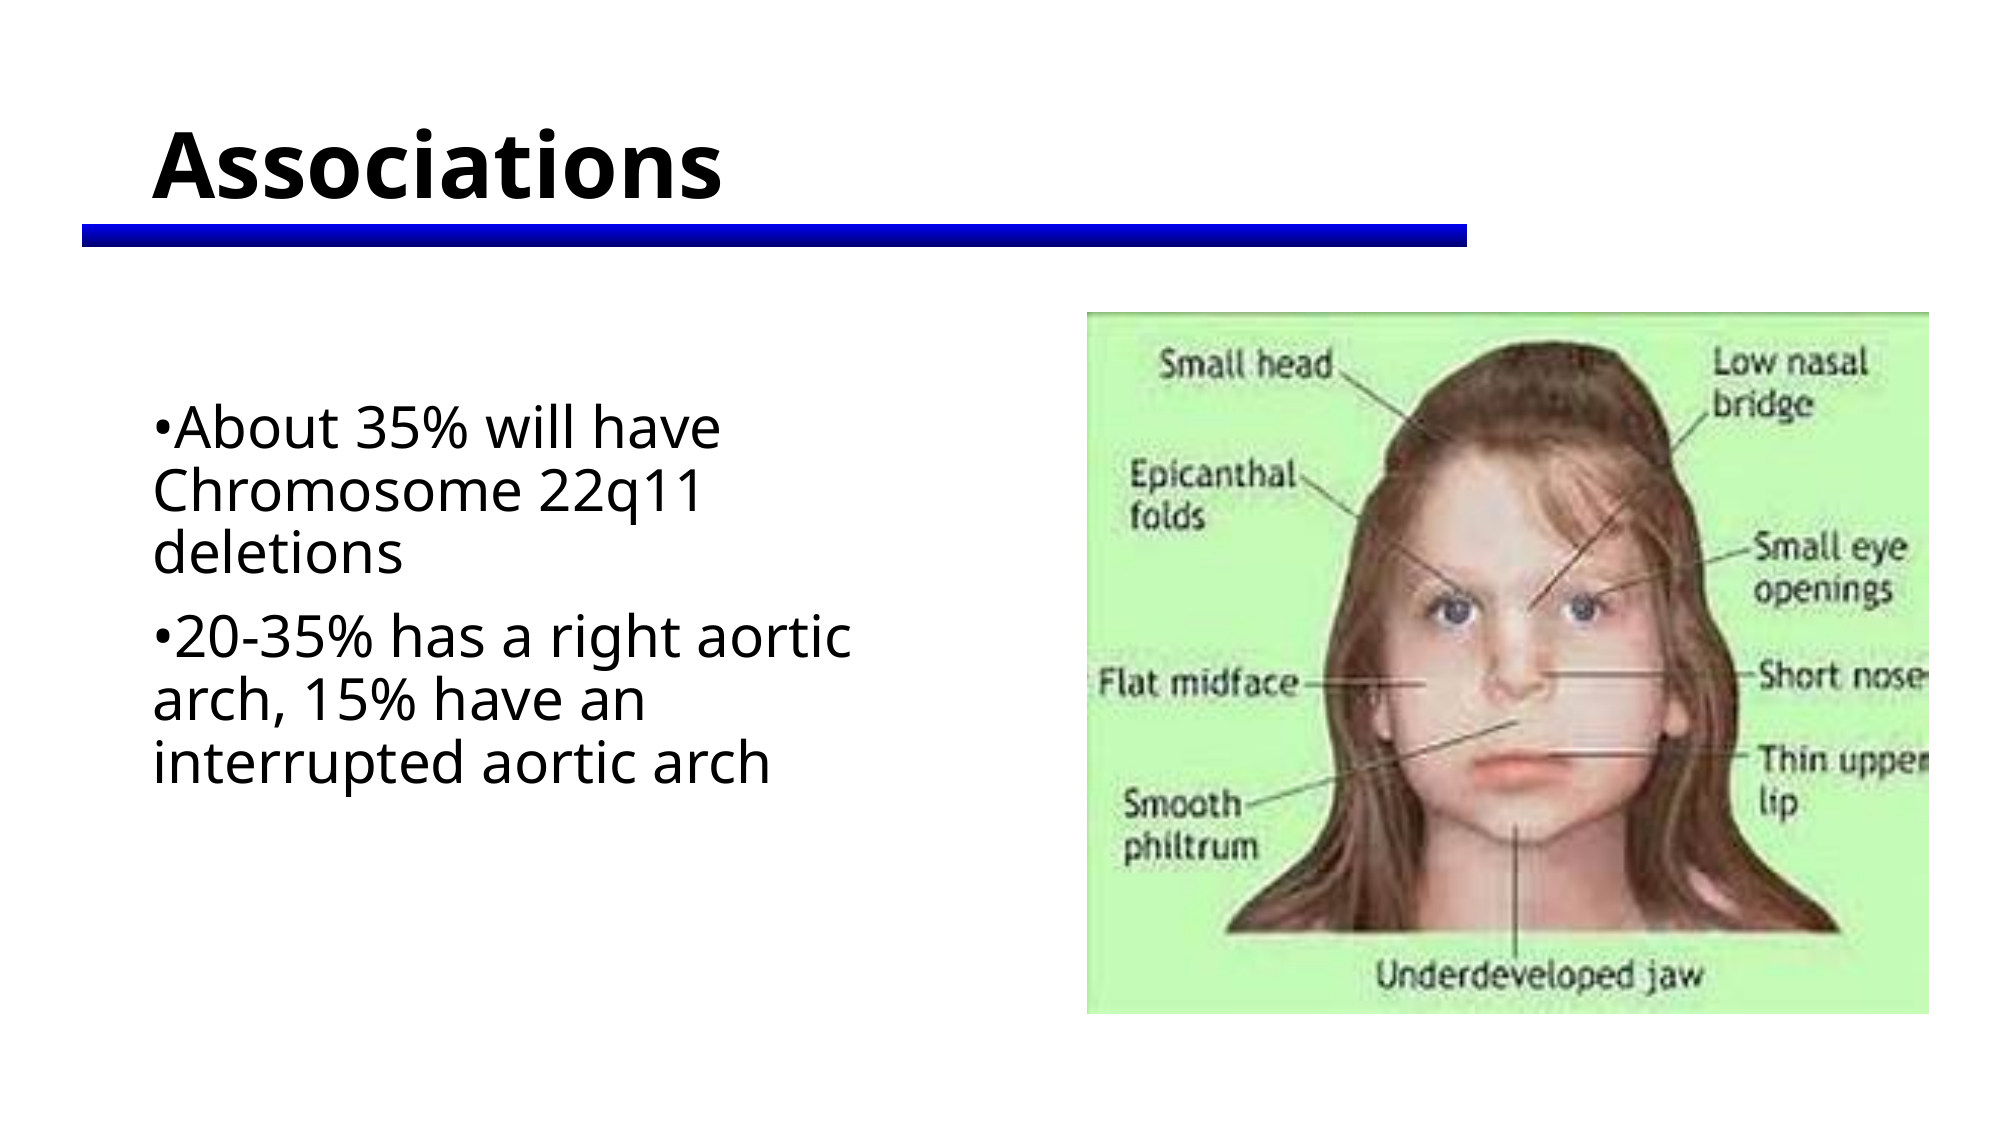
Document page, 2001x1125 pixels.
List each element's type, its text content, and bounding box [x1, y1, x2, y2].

title Associations [137, 59, 1863, 278]
text_box [80, 223, 1469, 249]
list •About 35% will have Chromosome 22q11 deletions •20-35% has a right aortic arch, 15% have an interrupted aortic arch [137, 299, 988, 1014]
picture [1087, 312, 1929, 1014]
